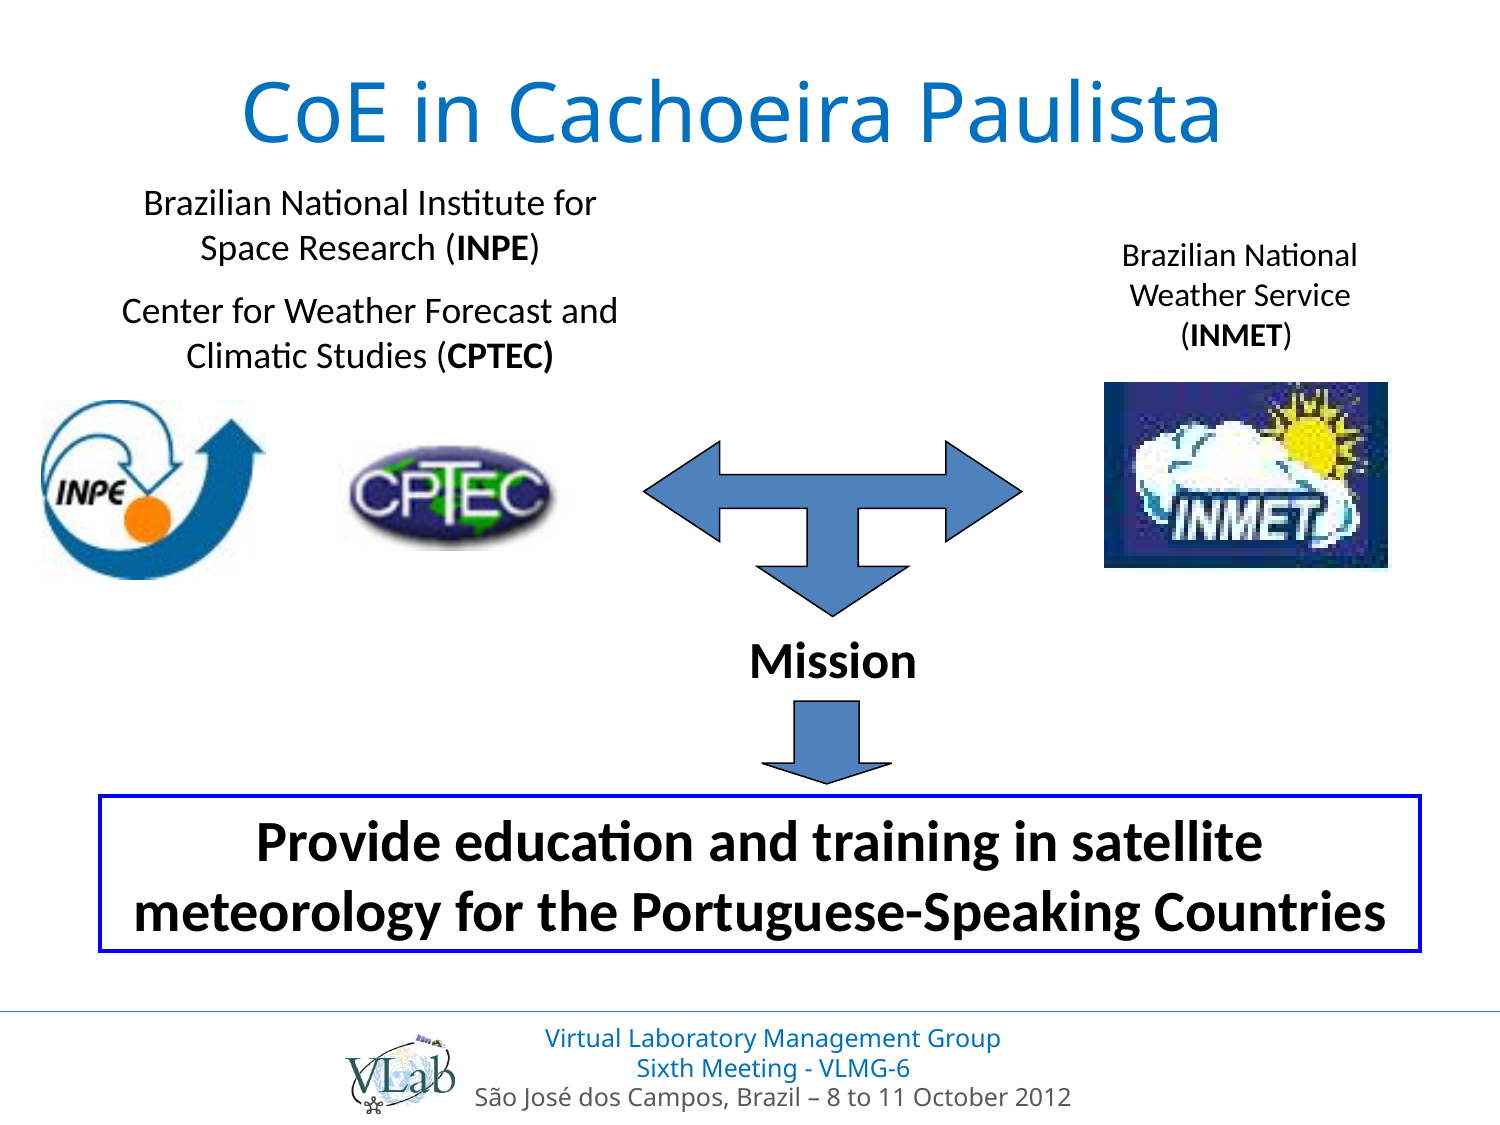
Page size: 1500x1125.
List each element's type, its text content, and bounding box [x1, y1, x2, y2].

picture [40, 400, 266, 580]
text_box Provide education and training in satellite meteorology for the Portuguese-Speaking Countries [100, 795, 1420, 951]
picture [1104, 382, 1393, 572]
title CoE in Cachoeira Paulista [45, 28, 1421, 191]
picture [336, 441, 573, 551]
picture [345, 1034, 455, 1114]
text_box [643, 441, 1022, 617]
text_box Brazilian National Institute for Space Research (INPE) Center for Weather Forecast and Climatic Studies (CPTEC) [95, 170, 646, 384]
text_box Brazilian National Weather Service (INMET) [1080, 225, 1400, 361]
text_box [761, 701, 892, 784]
text_box Mission [628, 618, 987, 696]
